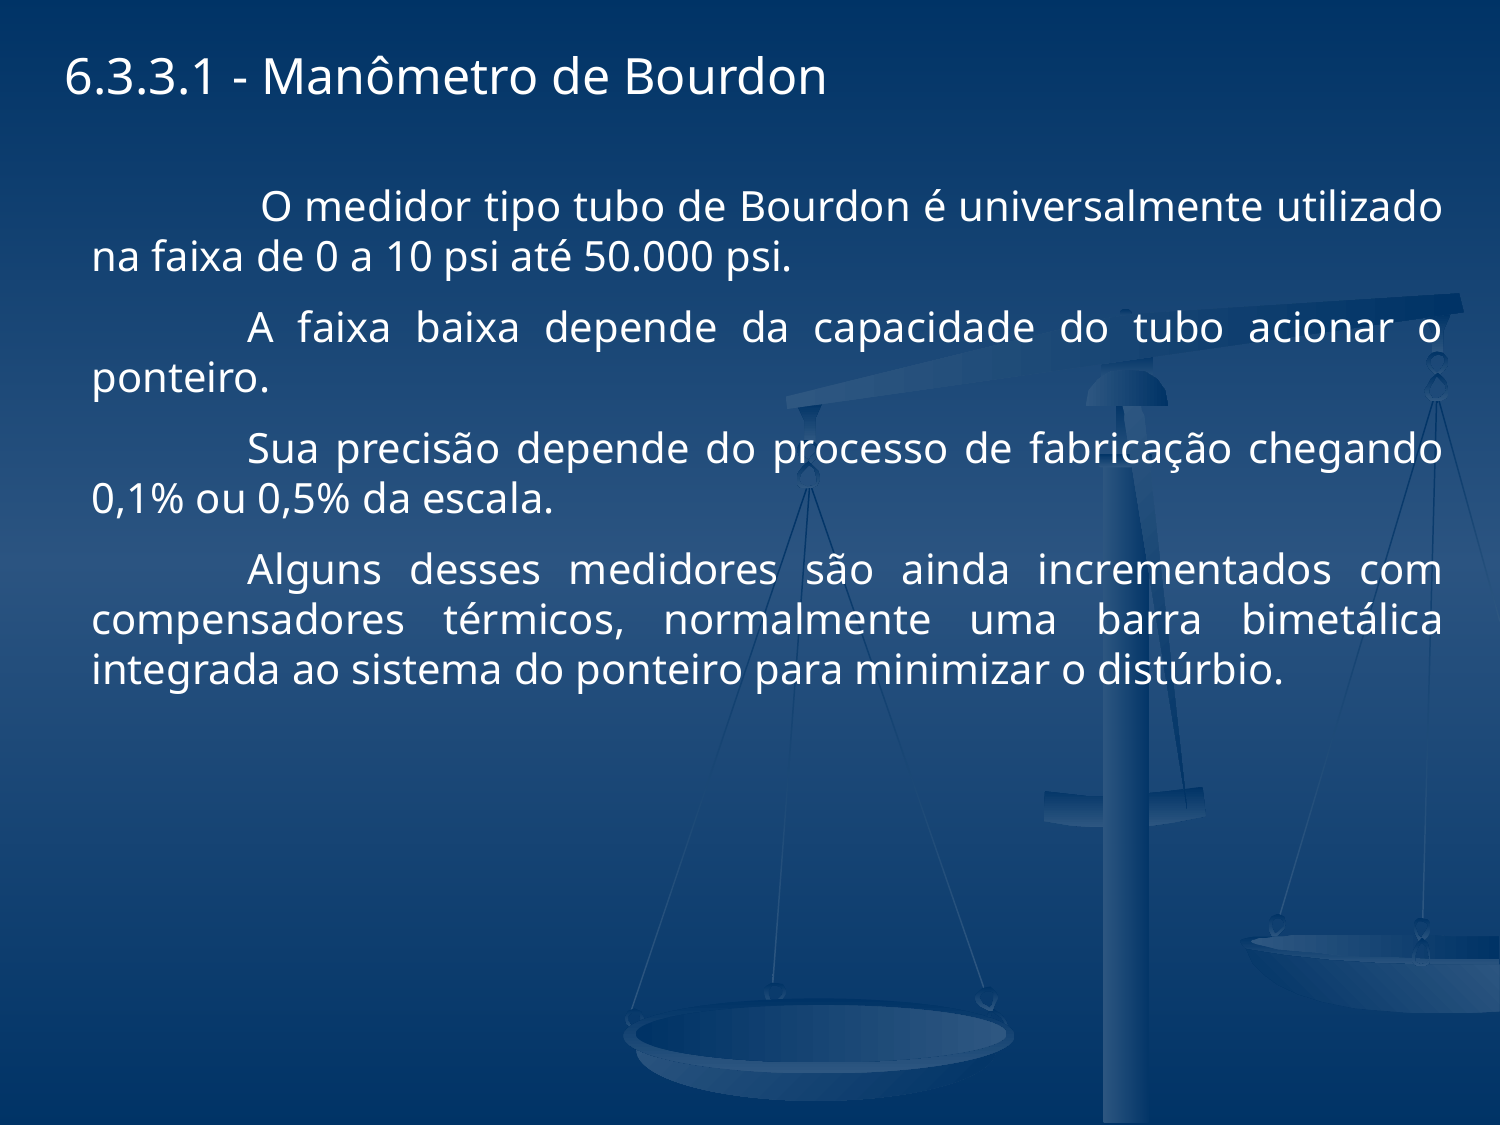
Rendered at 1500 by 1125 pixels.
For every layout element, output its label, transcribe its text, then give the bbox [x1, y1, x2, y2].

text_box 6.3.3.1 - Manômetro de Bourdon [49, 37, 1325, 113]
text_box O medidor tipo tubo de Bourdon é universalmente utilizado na faixa de 0 a 10 psi até 50.000 psi. A faixa baixa depende da capacidade do tubo acionar o ponteiro. Sua precisão depende do processo de fabricação chegando 0,1% ou 0,5% da escala. Alguns desses medidores são ainda incrementados com compensadores térmicos, normalmente uma barra bimetálica integrada ao sistema do ponteiro para minimizar o distúrbio. [76, 172, 1459, 701]
